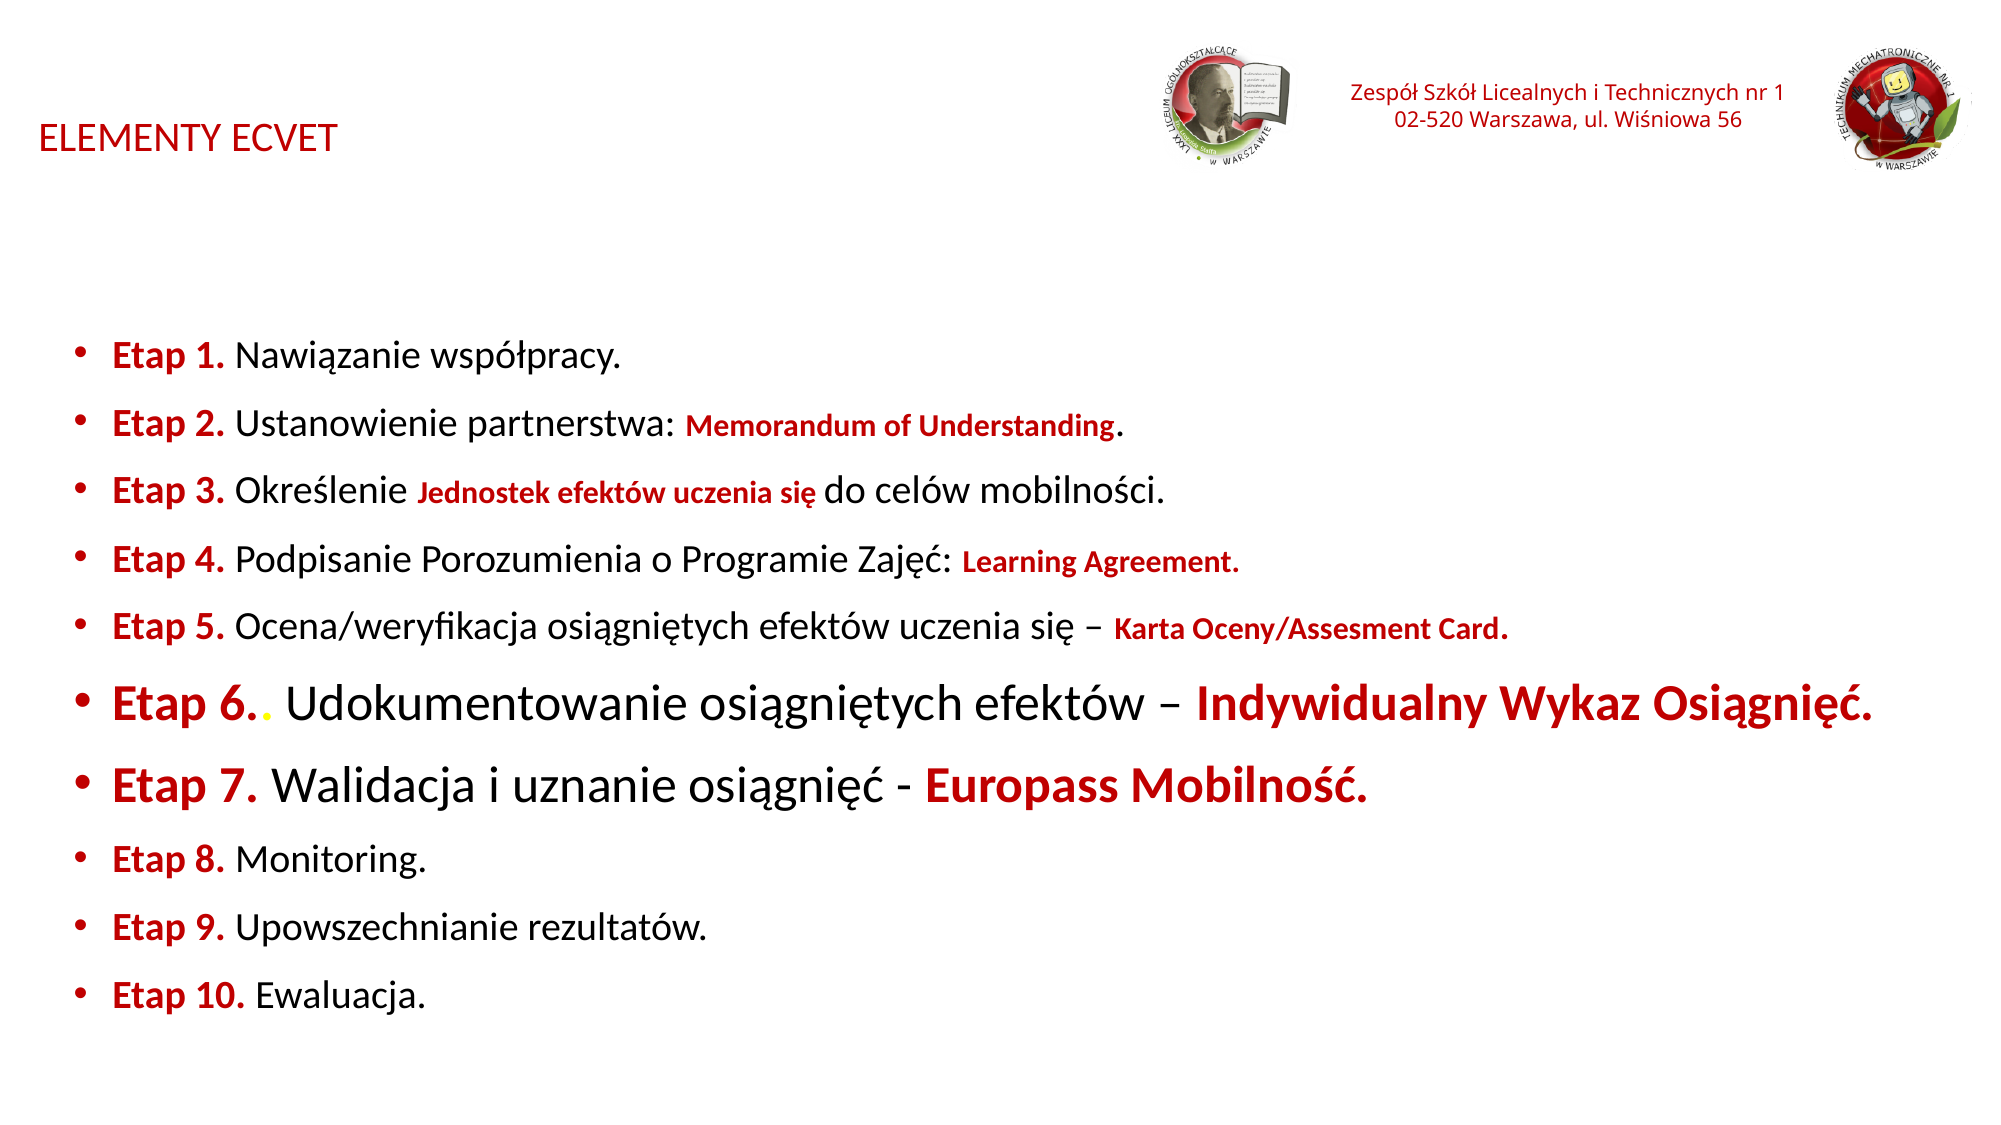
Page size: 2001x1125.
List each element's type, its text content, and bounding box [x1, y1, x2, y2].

title ELEMENTY ECVET [0, 0, 1982, 270]
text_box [1155, 37, 1982, 173]
list Etap 1. Nawiązanie współpracy. Etap 2. Ustanowienie partnerstwa: Memorandum of Understanding. Etap 3. Określenie Jednostek efektów uczenia się do celów mobilności. Etap 4. Podpisanie Porozumienia o Programie Zajęć: Learning Agreement. Etap 5. Ocena/weryfikacja osiągniętych efektów uczenia się – Karta Oceny/Assesment Card. Etap 6.. Udokumentowanie osiągniętych efektów – Indywidualny Wykaz Osiągnięć. Etap 7. Walidacja i uznanie osiągnięć - Europass Mobilność. Etap 8. Monitoring. Etap 9. Upowszechnianie rezultatów. Etap 10. Ewaluacja. [58, 320, 1919, 1035]
